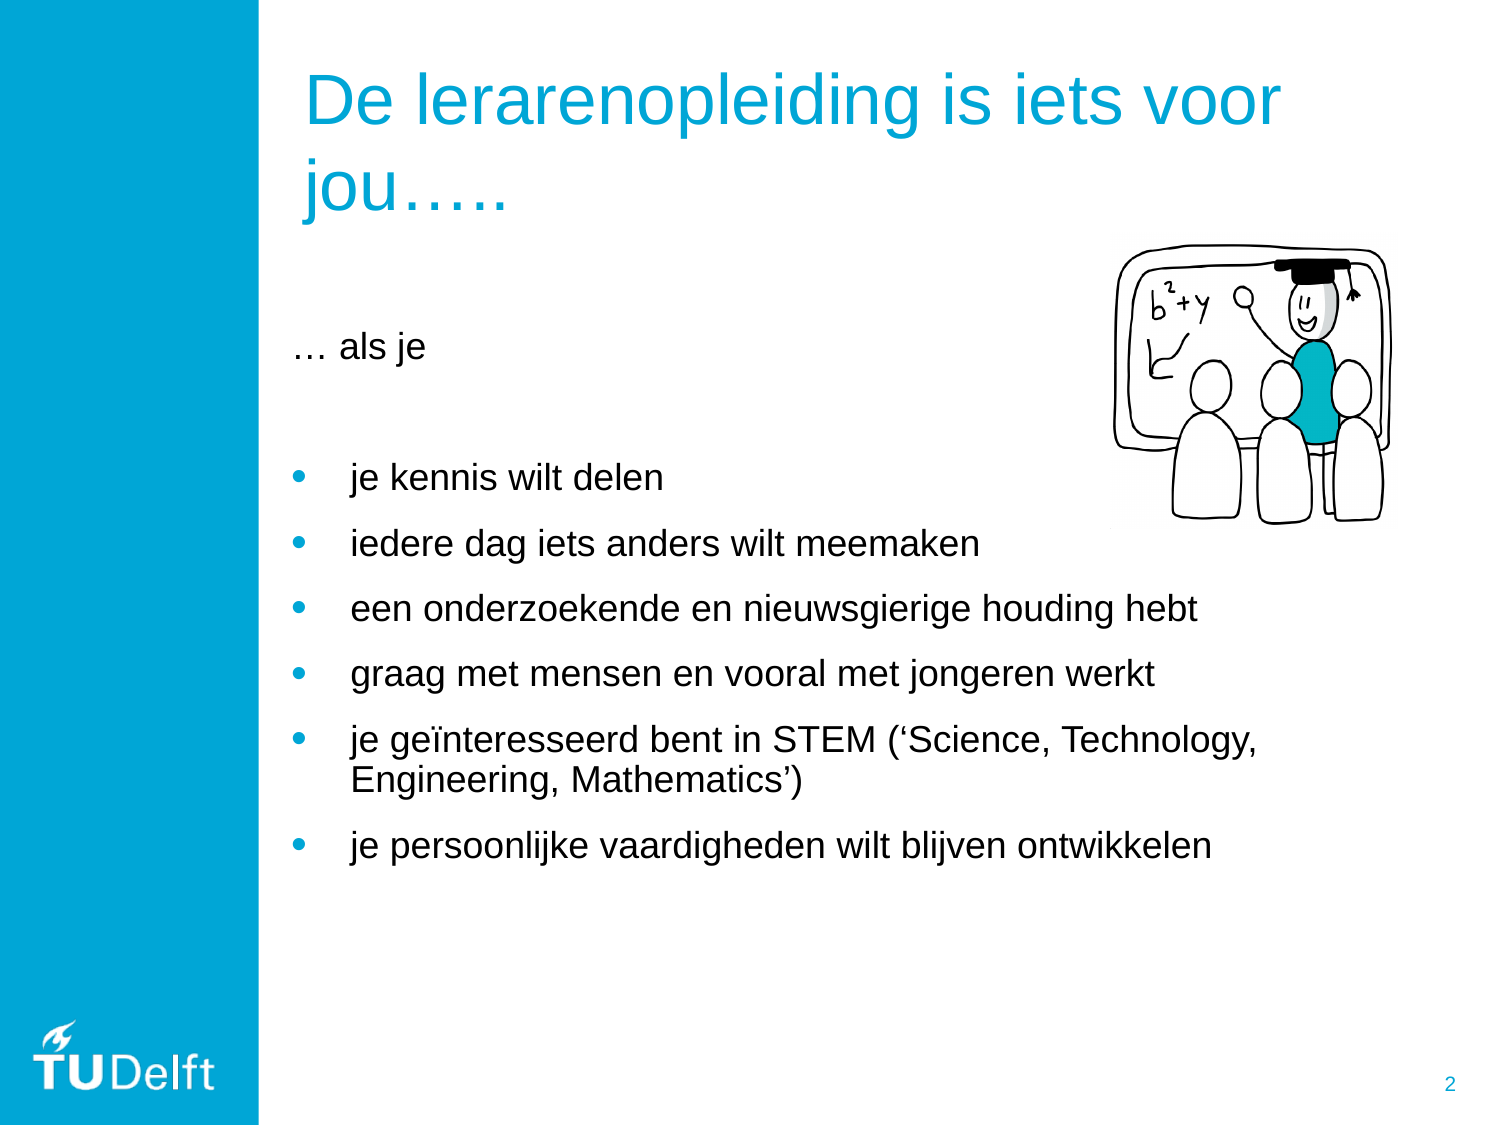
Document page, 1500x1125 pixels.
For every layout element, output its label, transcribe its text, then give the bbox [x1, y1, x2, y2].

title De lerarenopleiding is iets voor jou….. [289, 45, 1455, 233]
picture [1110, 232, 1398, 529]
list … als je je kennis wilt delen iedere dag iets anders wilt meemaken een onderzoekende en nieuwsgierige houding hebt graag met mensen en vooral met jongeren werkt je geïnteresseerd bent in STEM (‘Science, Technology, Engineering, Mathematics’) je persoonlijke vaardigheden wilt blijven ontwikkelen [276, 319, 1388, 1034]
